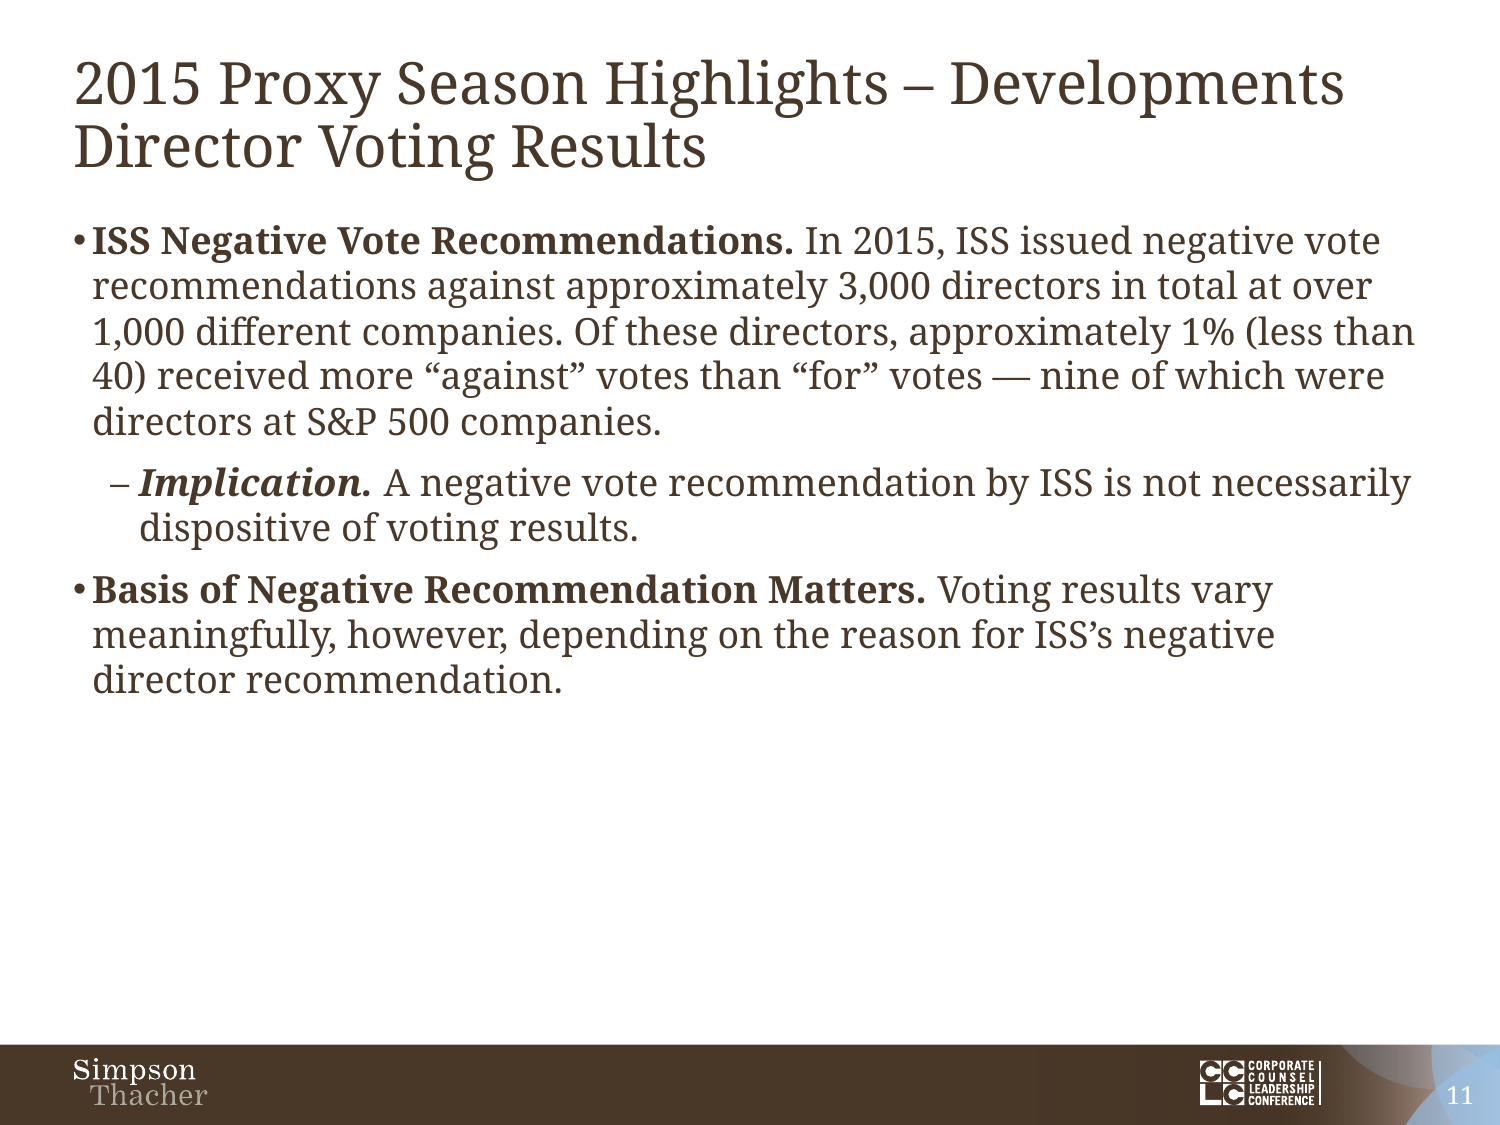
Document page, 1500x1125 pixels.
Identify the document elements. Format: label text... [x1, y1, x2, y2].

list ISS Negative Vote Recommendations. In 2015, ISS issued negative vote recommendations against approximately 3,000 directors in total at over 1,000 different companies. Of these directors, approximately 1% (less than 40) received more “against” votes than “for” votes — nine of which were directors at S&P 500 companies. Implication. A negative vote recommendation by ISS is not necessarily dispositive of voting results. Basis of Negative Recommendation Matters. Voting results vary meaningfully, however, depending on the reason for ISS’s negative director recommendation. [58, 210, 1443, 990]
slide_number 11 [1431, 1072, 1500, 1125]
text_box [47, 0, 1433, 125]
title 2015 Proxy Season Highlights – Developments Director Voting Results [58, 47, 1443, 202]
picture [0, 1045, 1500, 1125]
